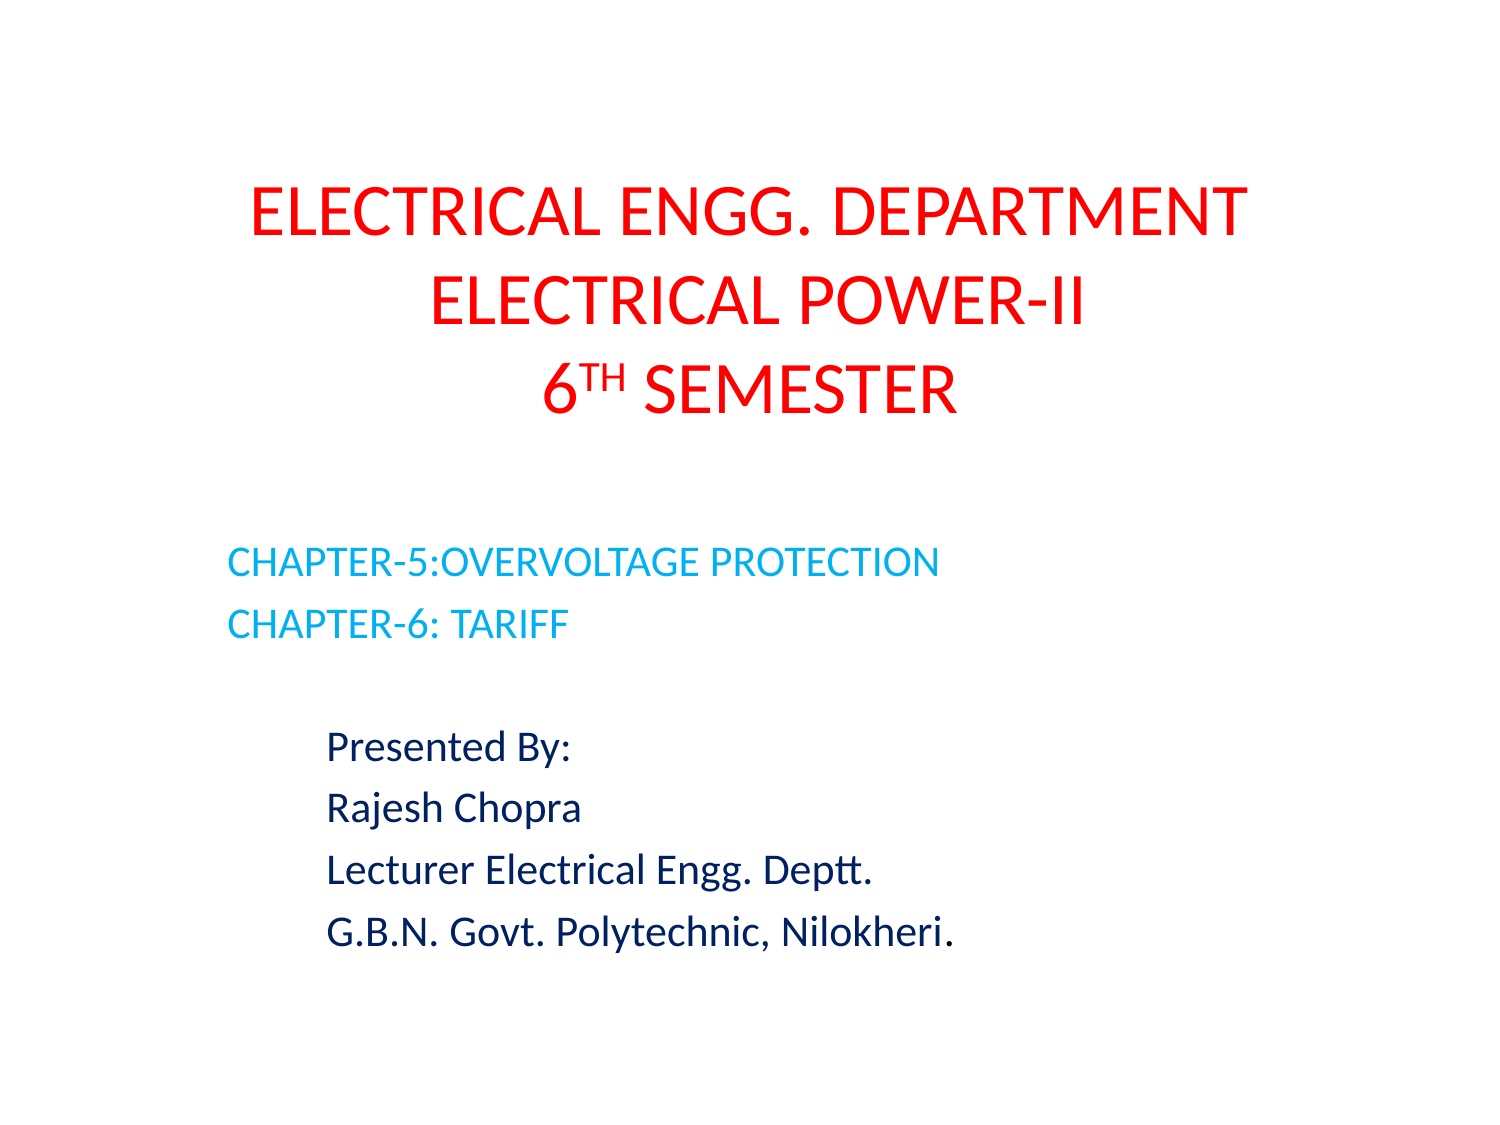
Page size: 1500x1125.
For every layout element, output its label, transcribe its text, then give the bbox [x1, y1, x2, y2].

subtitle CHAPTER-5:OVERVOLTAGE PROTECTION CHAPTER-6: TARIFF Presented By: Rajesh Chopra Lecturer Electrical Engg. Deptt. G.B.N. Govt. Polytechnic, Nilokheri. [212, 525, 1375, 963]
title ELECTRICAL ENGG. DEPARTMENT ELECTRICAL POWER-II 6TH SEMESTER [112, 62, 1388, 438]
